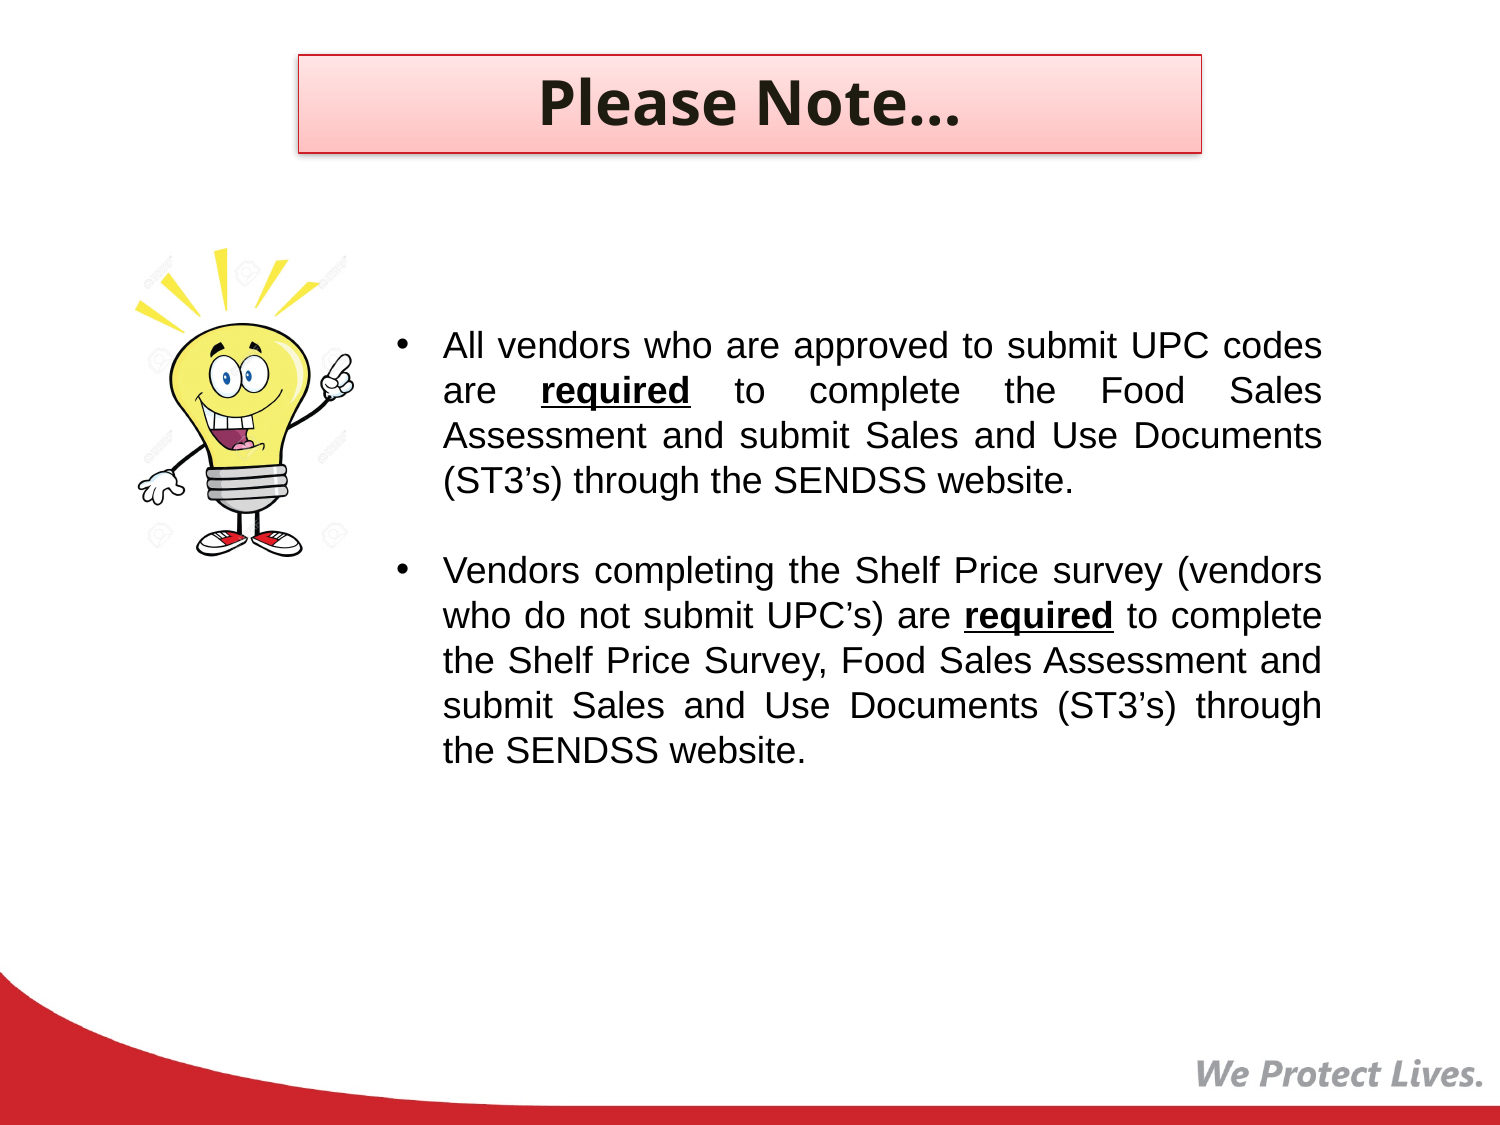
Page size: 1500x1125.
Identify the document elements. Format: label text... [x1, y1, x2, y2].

text_box All vendors who are approved to submit UPC codes are required to complete the Food Sales Assessment and submit Sales and Use Documents (ST3’s) through the SENDSS website. Vendors completing the Shelf Price survey (vendors who do not submit UPC’s) are required to complete the Shelf Price Survey, Food Sales Assessment and submit Sales and Use Documents (ST3’s) through the SENDSS website. [381, 313, 1338, 824]
text_box Please Note… [298, 54, 1202, 154]
picture [0, 0, 1500, 1125]
